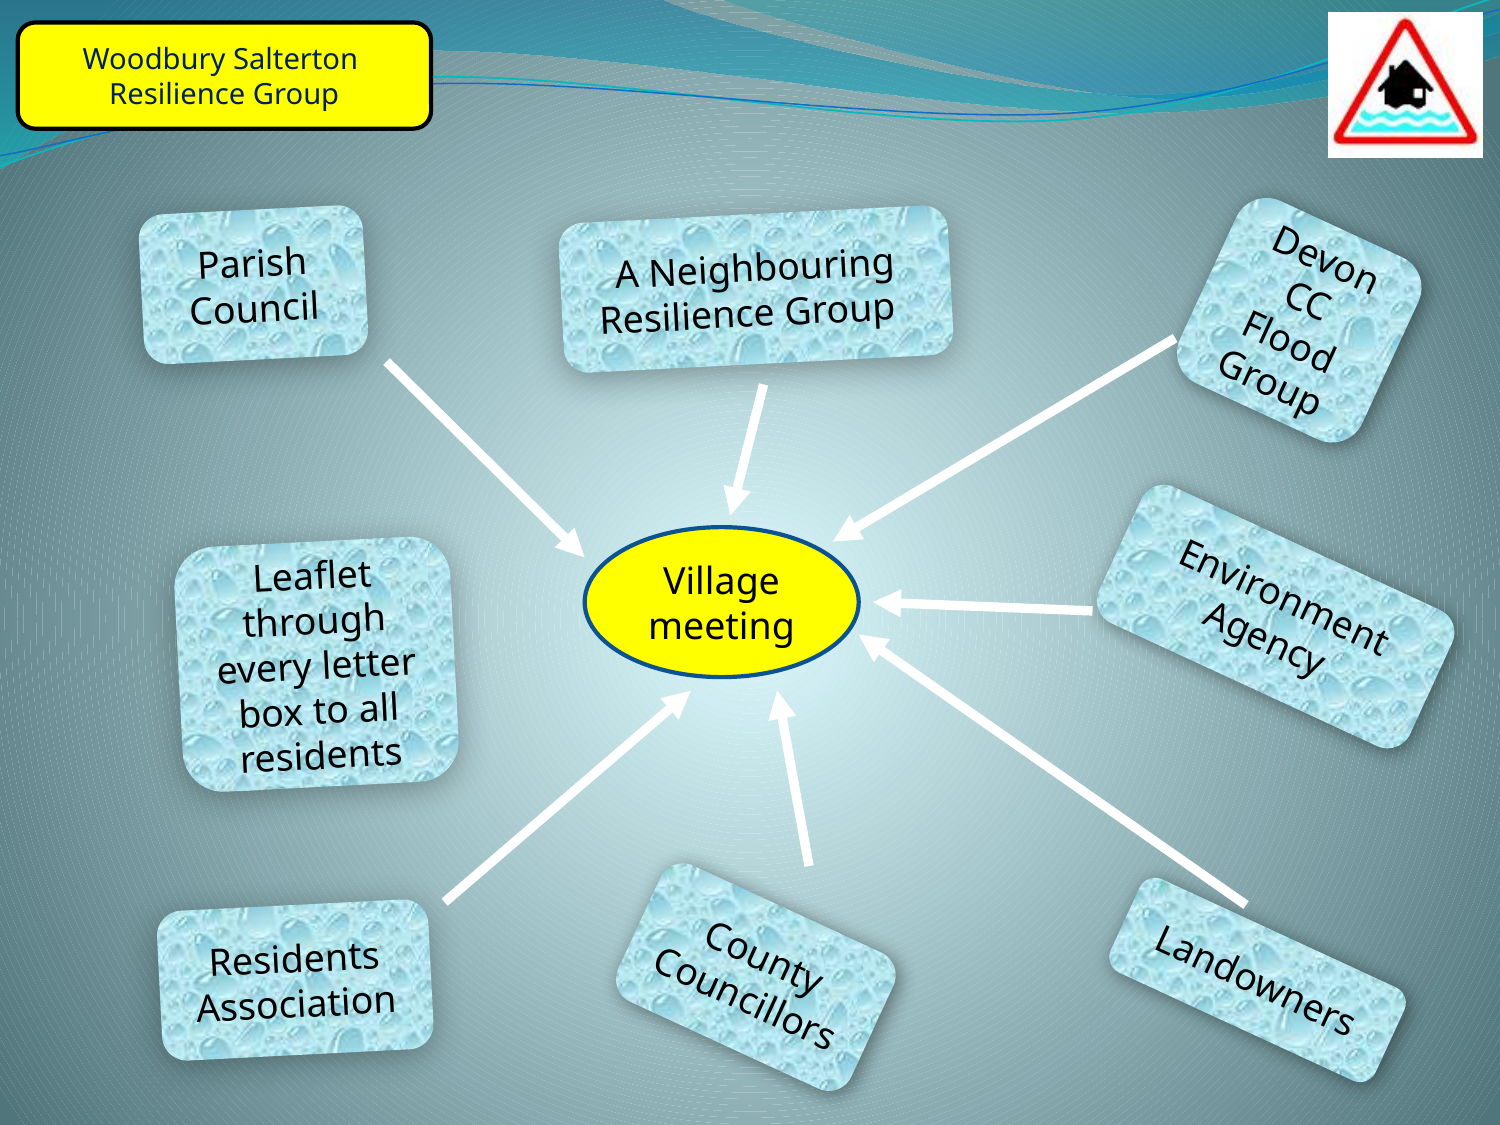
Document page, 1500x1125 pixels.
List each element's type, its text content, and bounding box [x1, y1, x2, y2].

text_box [858, 634, 1247, 906]
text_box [386, 361, 585, 558]
text_box County Councillors [613, 865, 898, 1093]
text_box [729, 384, 764, 516]
text_box Village meeting [582, 525, 861, 680]
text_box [832, 337, 1176, 542]
text_box Leaflet through every letter box to all residents [172, 536, 459, 794]
text_box Parish Council [136, 203, 371, 367]
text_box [444, 690, 692, 903]
text_box Environment Agency [1094, 487, 1457, 751]
text_box Residents Association [154, 897, 436, 1063]
picture [1328, 12, 1483, 158]
text_box Devon CC Flood Group [1177, 195, 1424, 445]
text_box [776, 690, 810, 867]
text_box Landowners [1107, 916, 1408, 1085]
text_box A Neighbouring Resilience Group [556, 203, 956, 375]
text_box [872, 601, 1093, 612]
